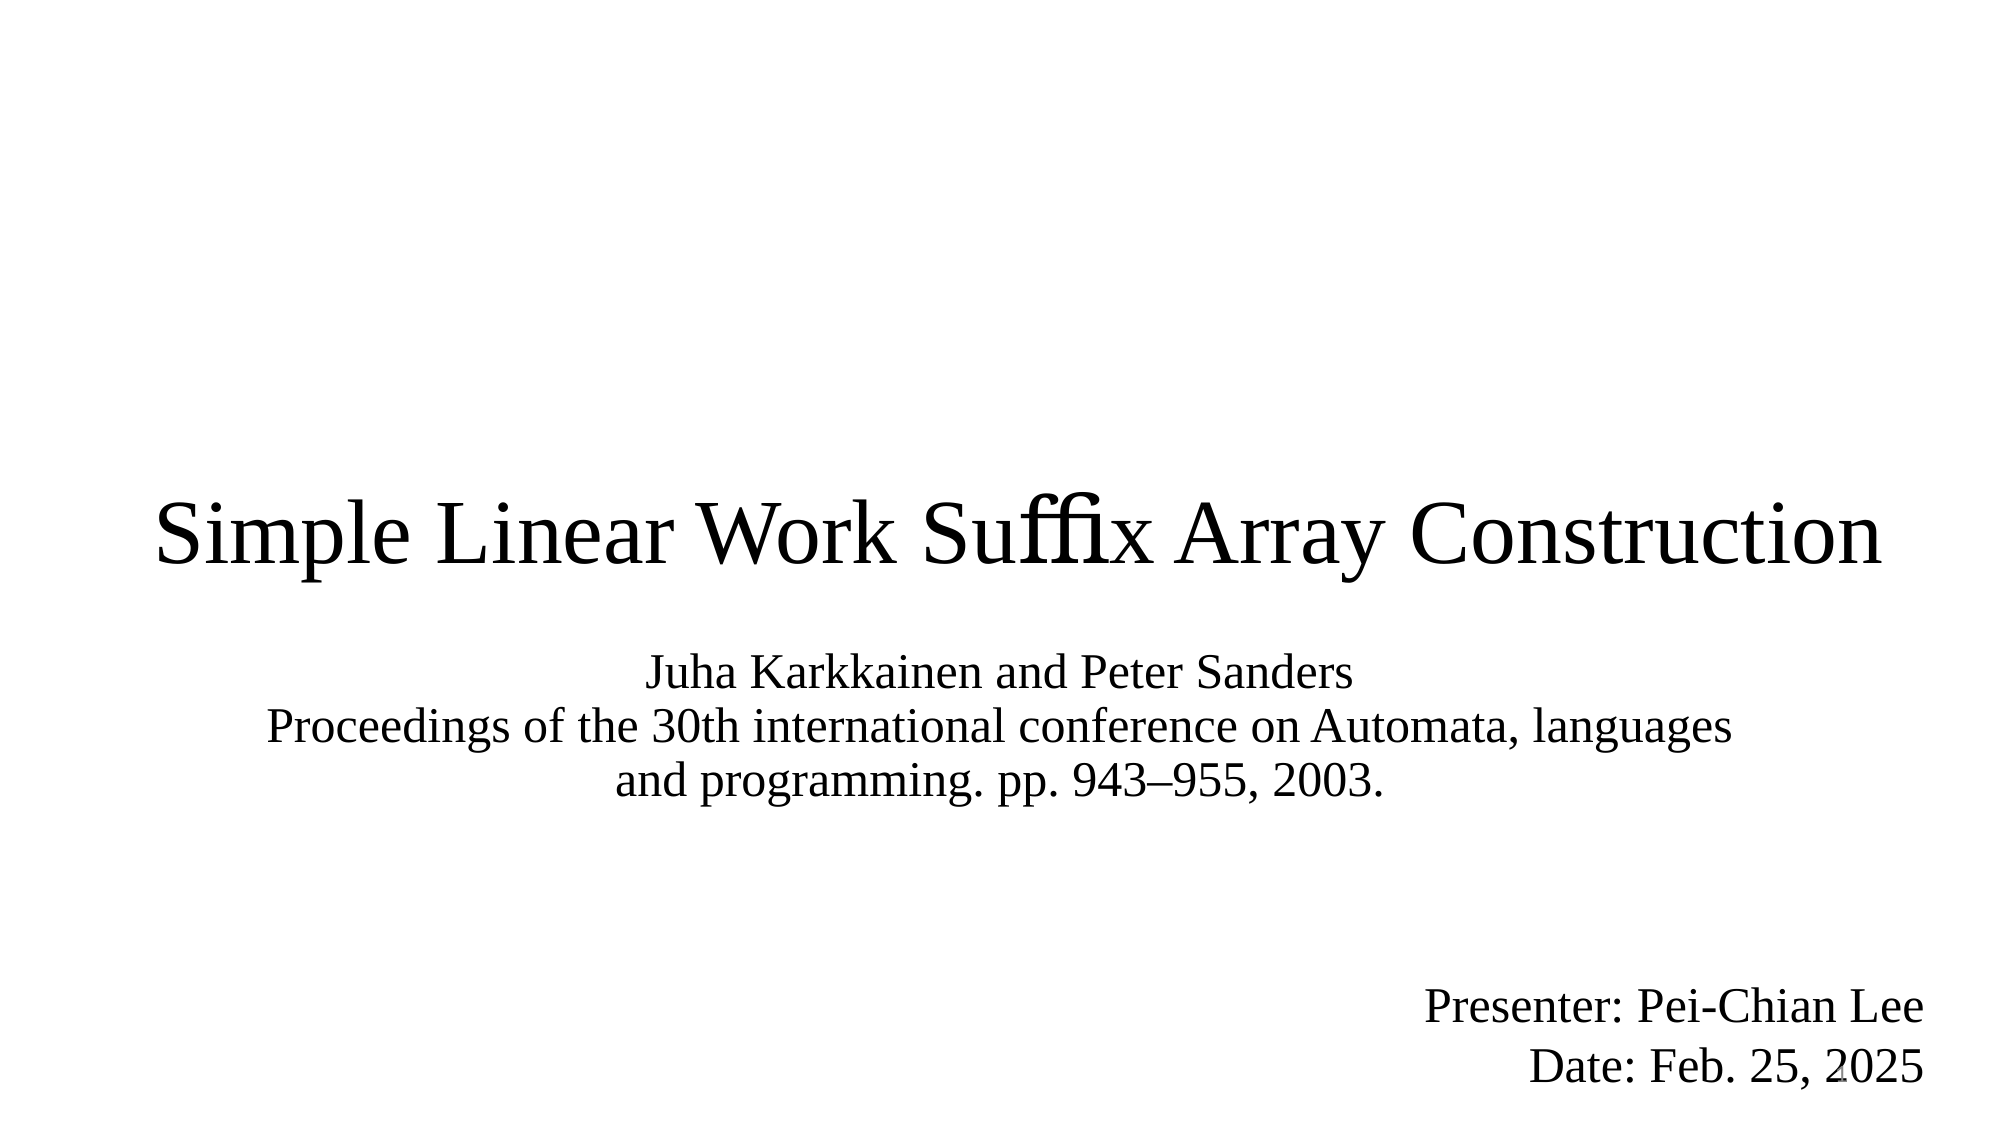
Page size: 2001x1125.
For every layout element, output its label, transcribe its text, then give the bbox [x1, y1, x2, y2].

title Simple Linear Work Suﬃx Array Construction [0, 454, 2000, 591]
slide_number 1 [1412, 1042, 1863, 1103]
text_box Presenter: Pei-Chian Lee Date: Feb. 25, 2025 [1296, 957, 1940, 1107]
subtitle Juha Karkkainen and Peter Sanders Proceedings of the 30th international conference on Automata, languages and programming. pp. 943–955, 2003. [249, 638, 1750, 910]
